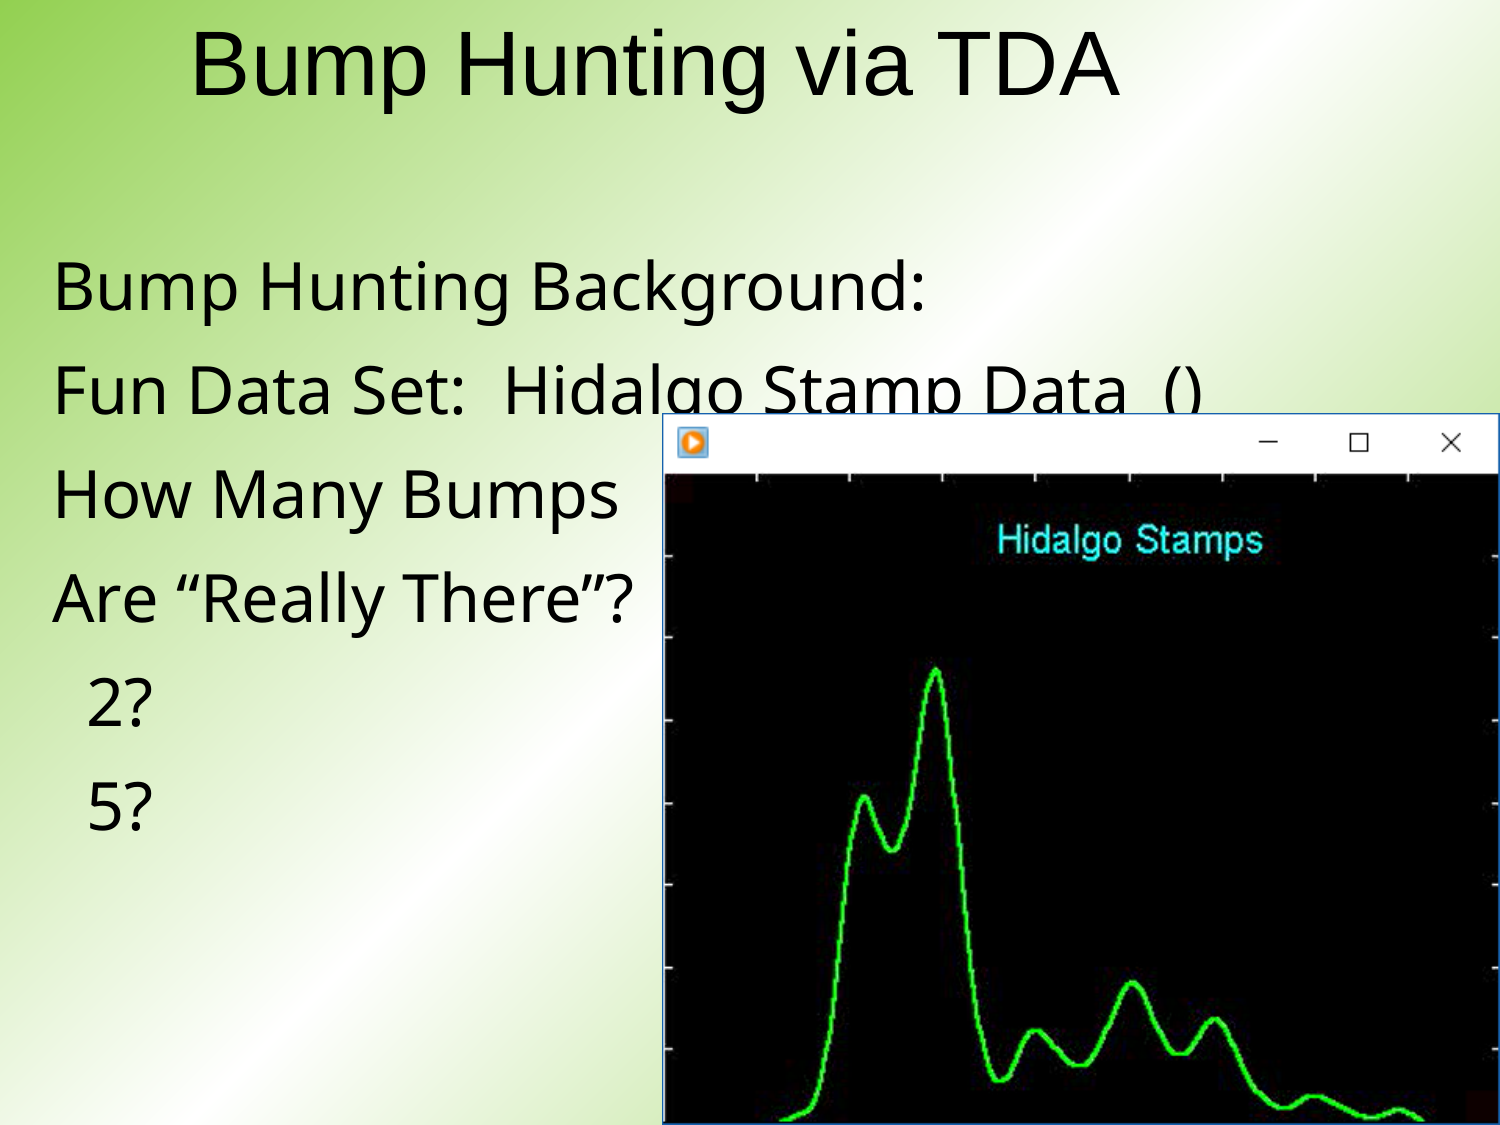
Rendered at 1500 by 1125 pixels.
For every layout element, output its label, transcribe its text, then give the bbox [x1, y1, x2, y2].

picture [662, 413, 1500, 1125]
title Bump Hunting via TDA [174, 0, 1500, 131]
